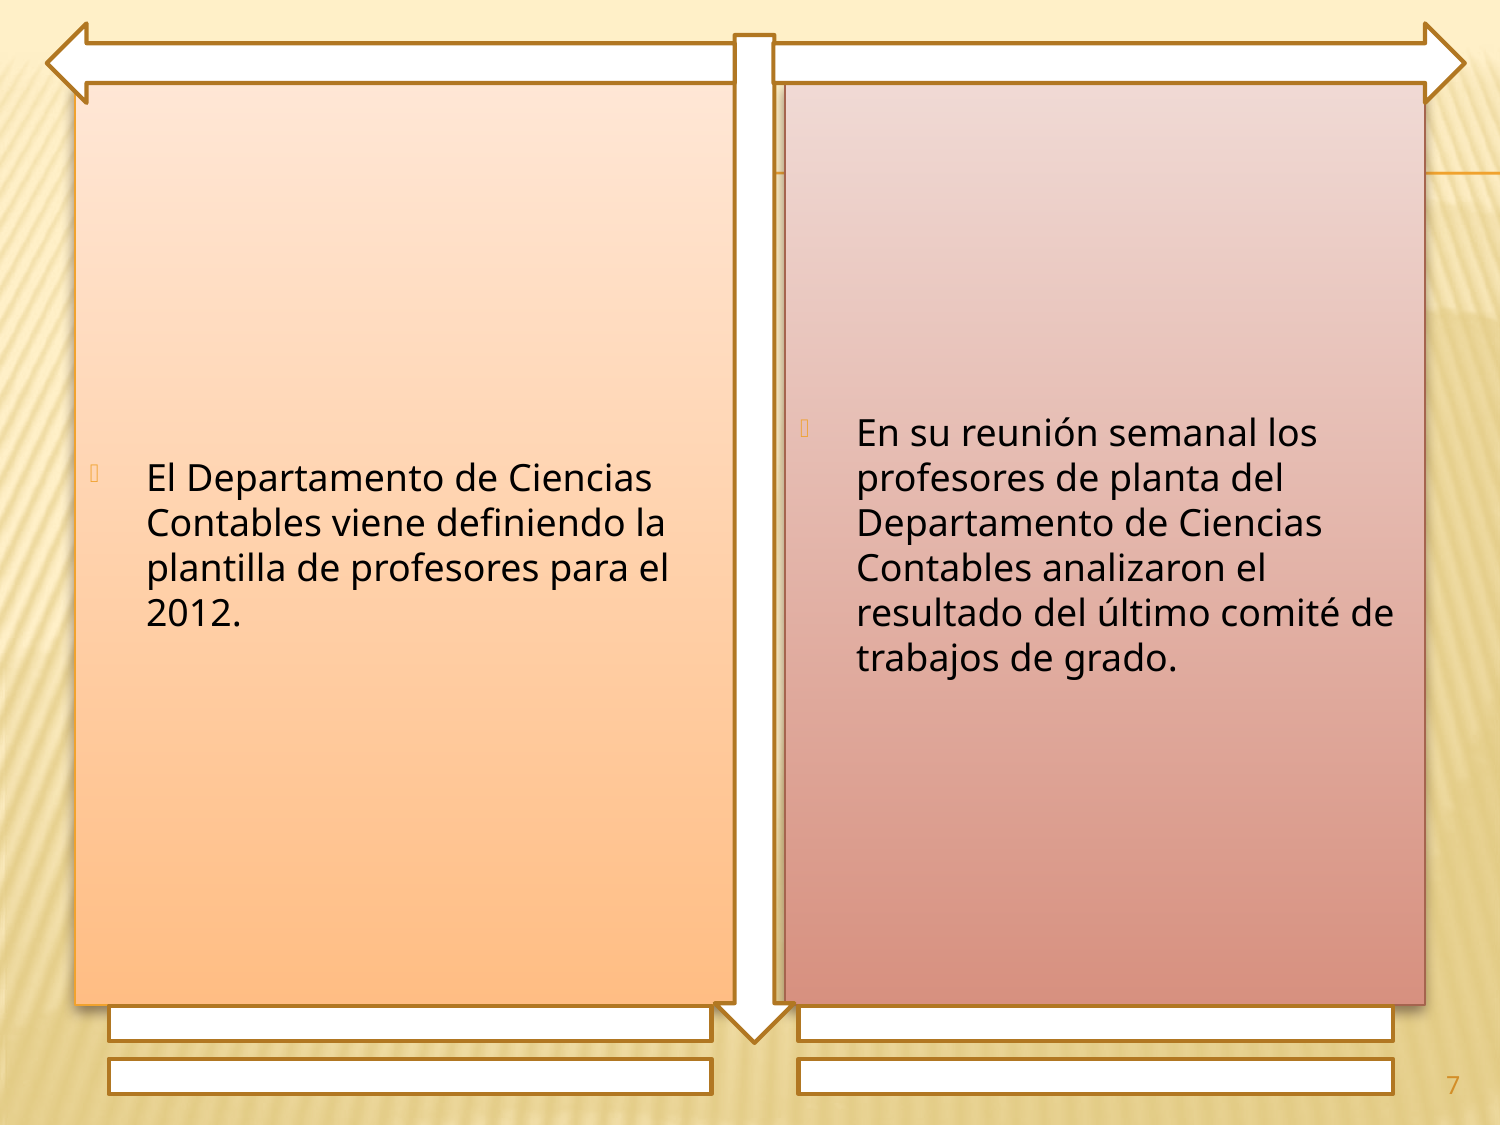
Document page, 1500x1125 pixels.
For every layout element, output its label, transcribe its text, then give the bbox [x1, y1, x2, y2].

text_box [107, 1057, 714, 1096]
text_box [712, 32, 797, 1046]
text_box [107, 1004, 714, 1043]
list En su reunión semanal los profesores de planta del Departamento de Ciencias Contables analizaron el resultado del último comité de trabajos de grado. [784, 86, 1426, 1006]
list El Departamento de Ciencias Contables viene definiendo la plantilla de profesores para el 2012. [74, 86, 732, 1006]
text_box [44, 21, 737, 105]
slide_number 7 [1350, 1062, 1475, 1103]
text_box [796, 1057, 1395, 1096]
text_box [796, 1004, 1395, 1043]
text_box [771, 21, 1467, 105]
